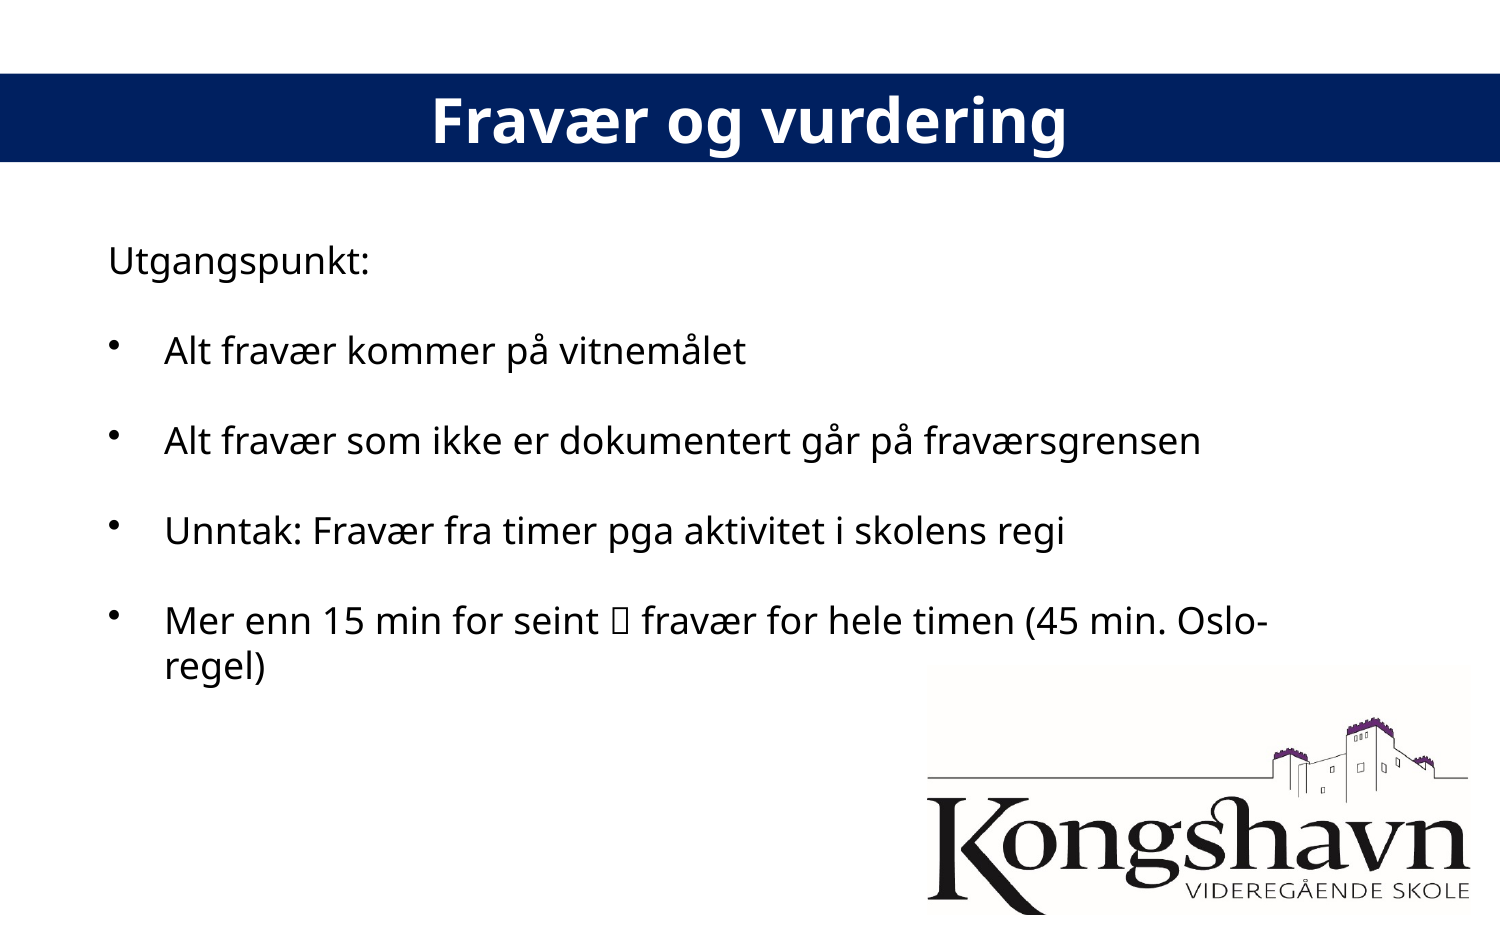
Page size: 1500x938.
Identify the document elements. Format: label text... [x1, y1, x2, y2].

text_box Utgangspunkt: Alt fravær kommer på vitnemålet Alt fravær som ikke er dokumentert går på fraværsgrensen Unntak: Fravær fra timer pga aktivitet i skolens regi Mer enn 15 min for seint  fravær for hele timen (45 min. Oslo-regel) [93, 229, 1342, 736]
title Fravær og vurdering [0, 73, 1500, 163]
picture [927, 665, 1471, 915]
